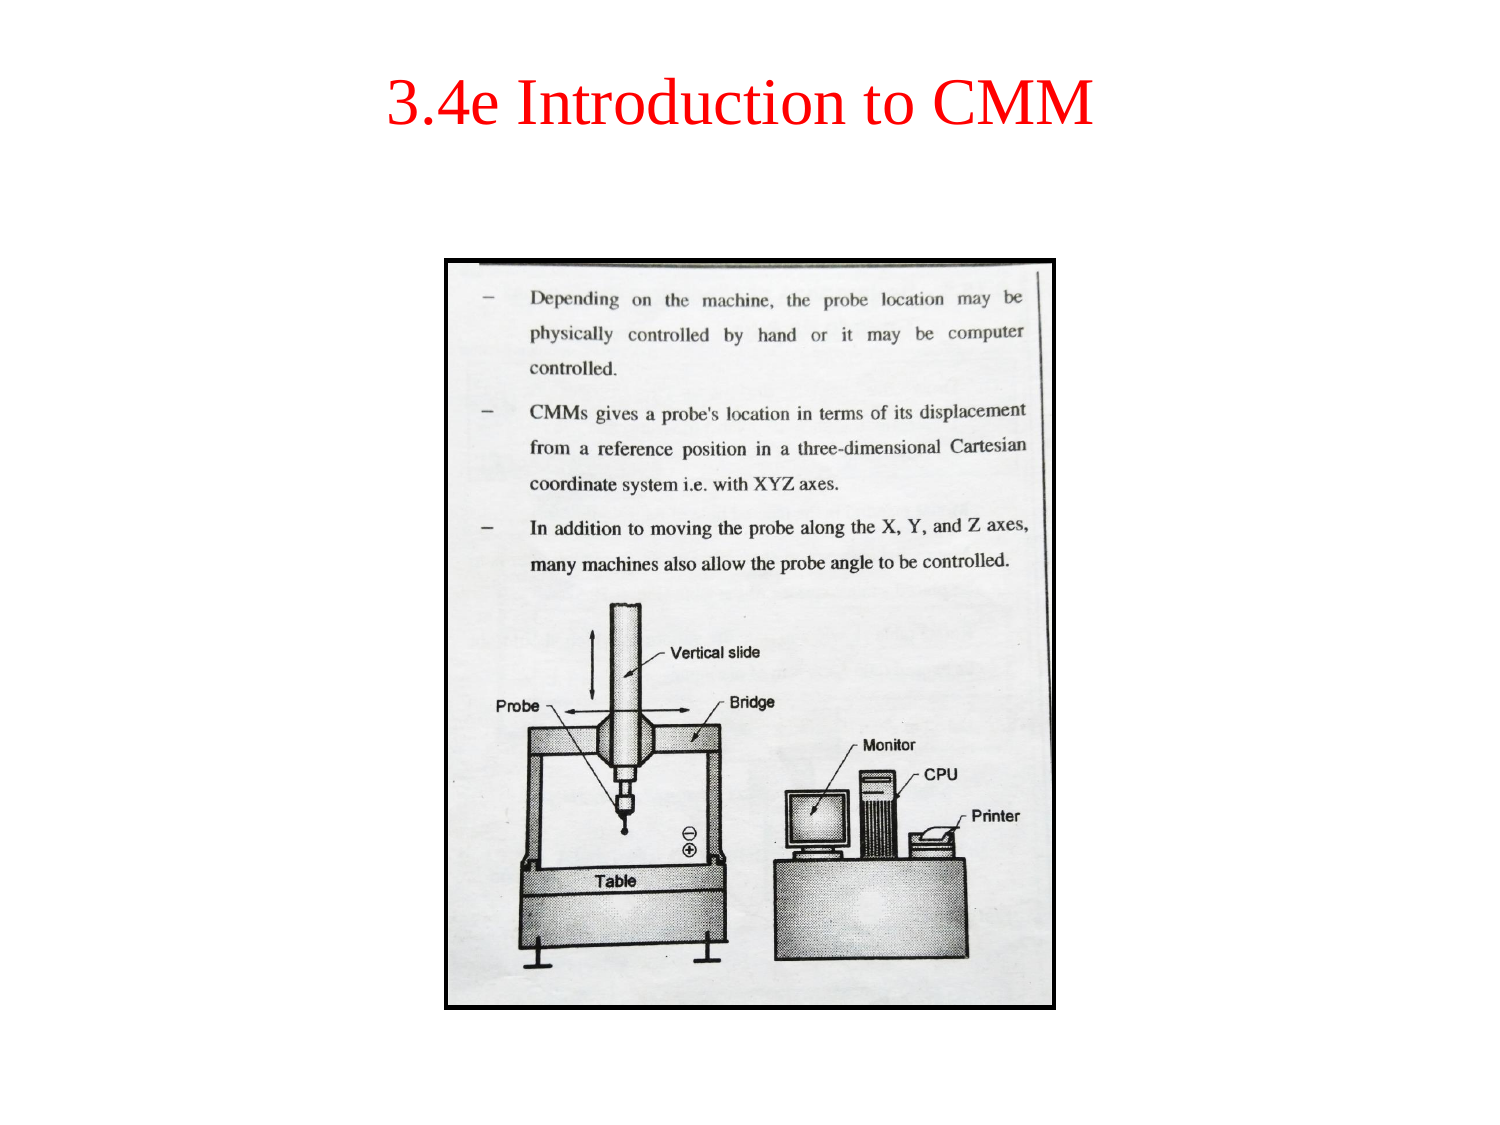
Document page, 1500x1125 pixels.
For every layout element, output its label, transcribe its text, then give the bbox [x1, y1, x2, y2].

title 3.4e Introduction to CMM [75, 45, 1425, 150]
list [448, 262, 1052, 1006]
